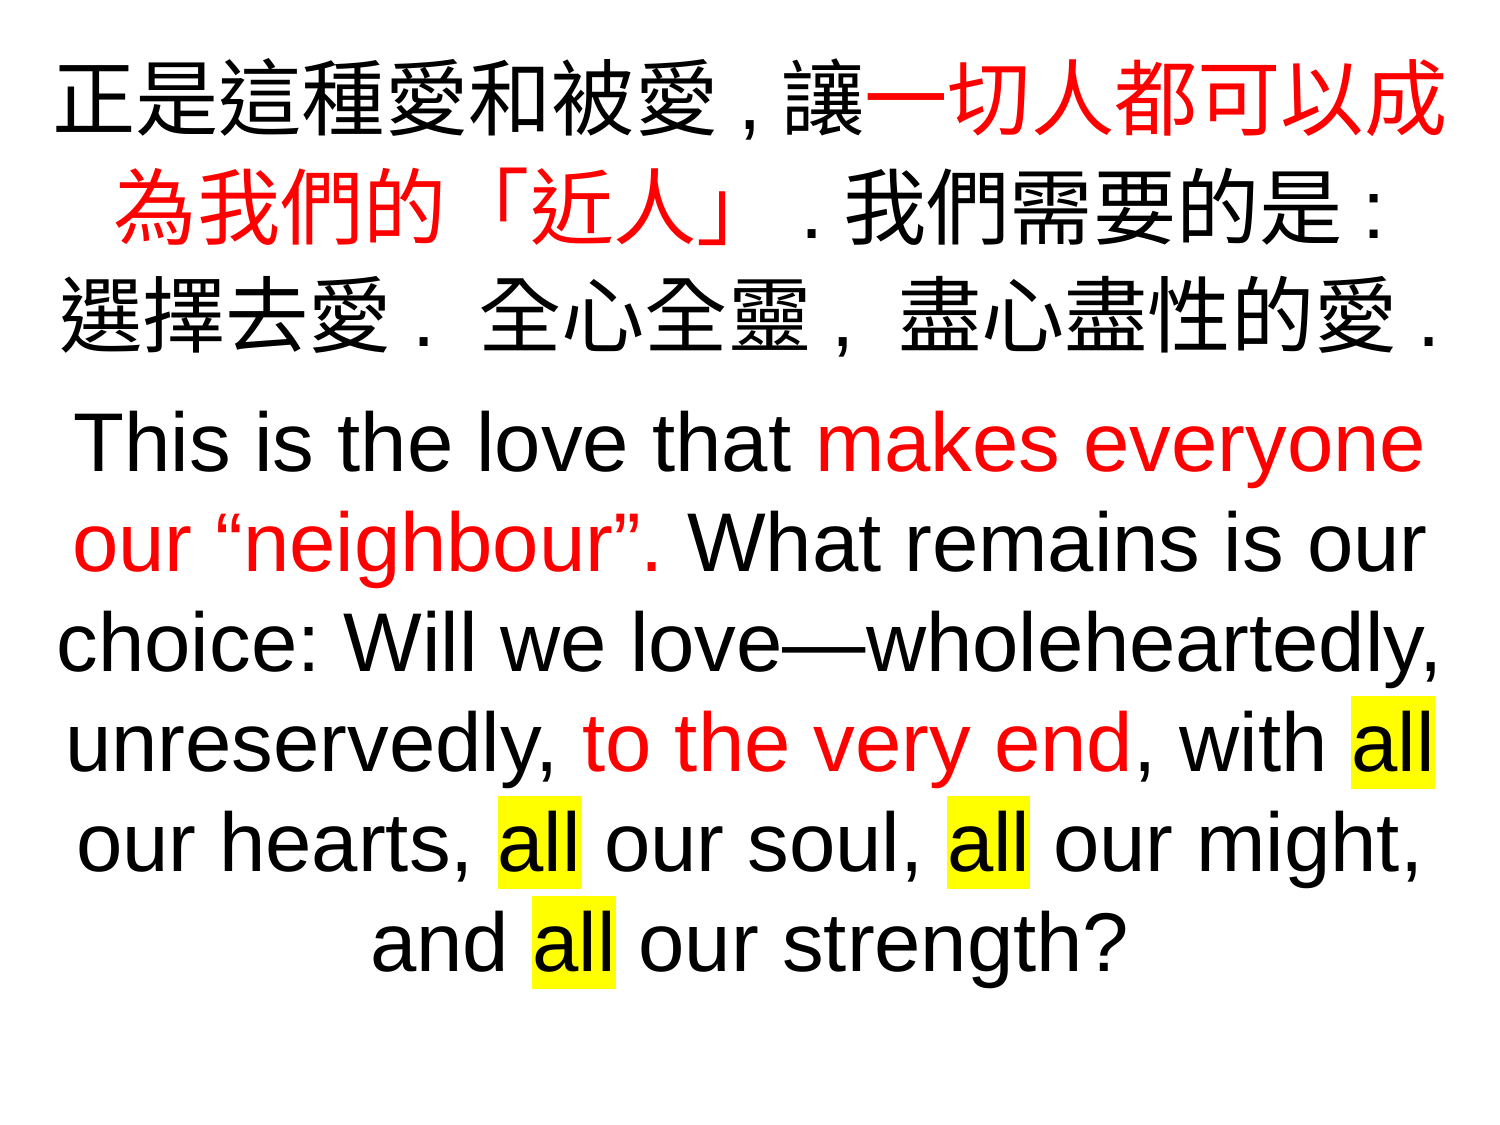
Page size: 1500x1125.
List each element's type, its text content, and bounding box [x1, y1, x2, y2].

subtitle 正是這種愛和被愛,讓一切人都可以成為我們的「近人」.我們需要的是: 選擇去愛. 全心全靈, 盡心盡性的愛. This is the love that makes everyone our “neighbour”. What remains is our choice: Will we love—wholeheartedly, unreservedly, to the very end, with all our hearts, all our soul, all our might, and all our strength? [0, 30, 1500, 1106]
